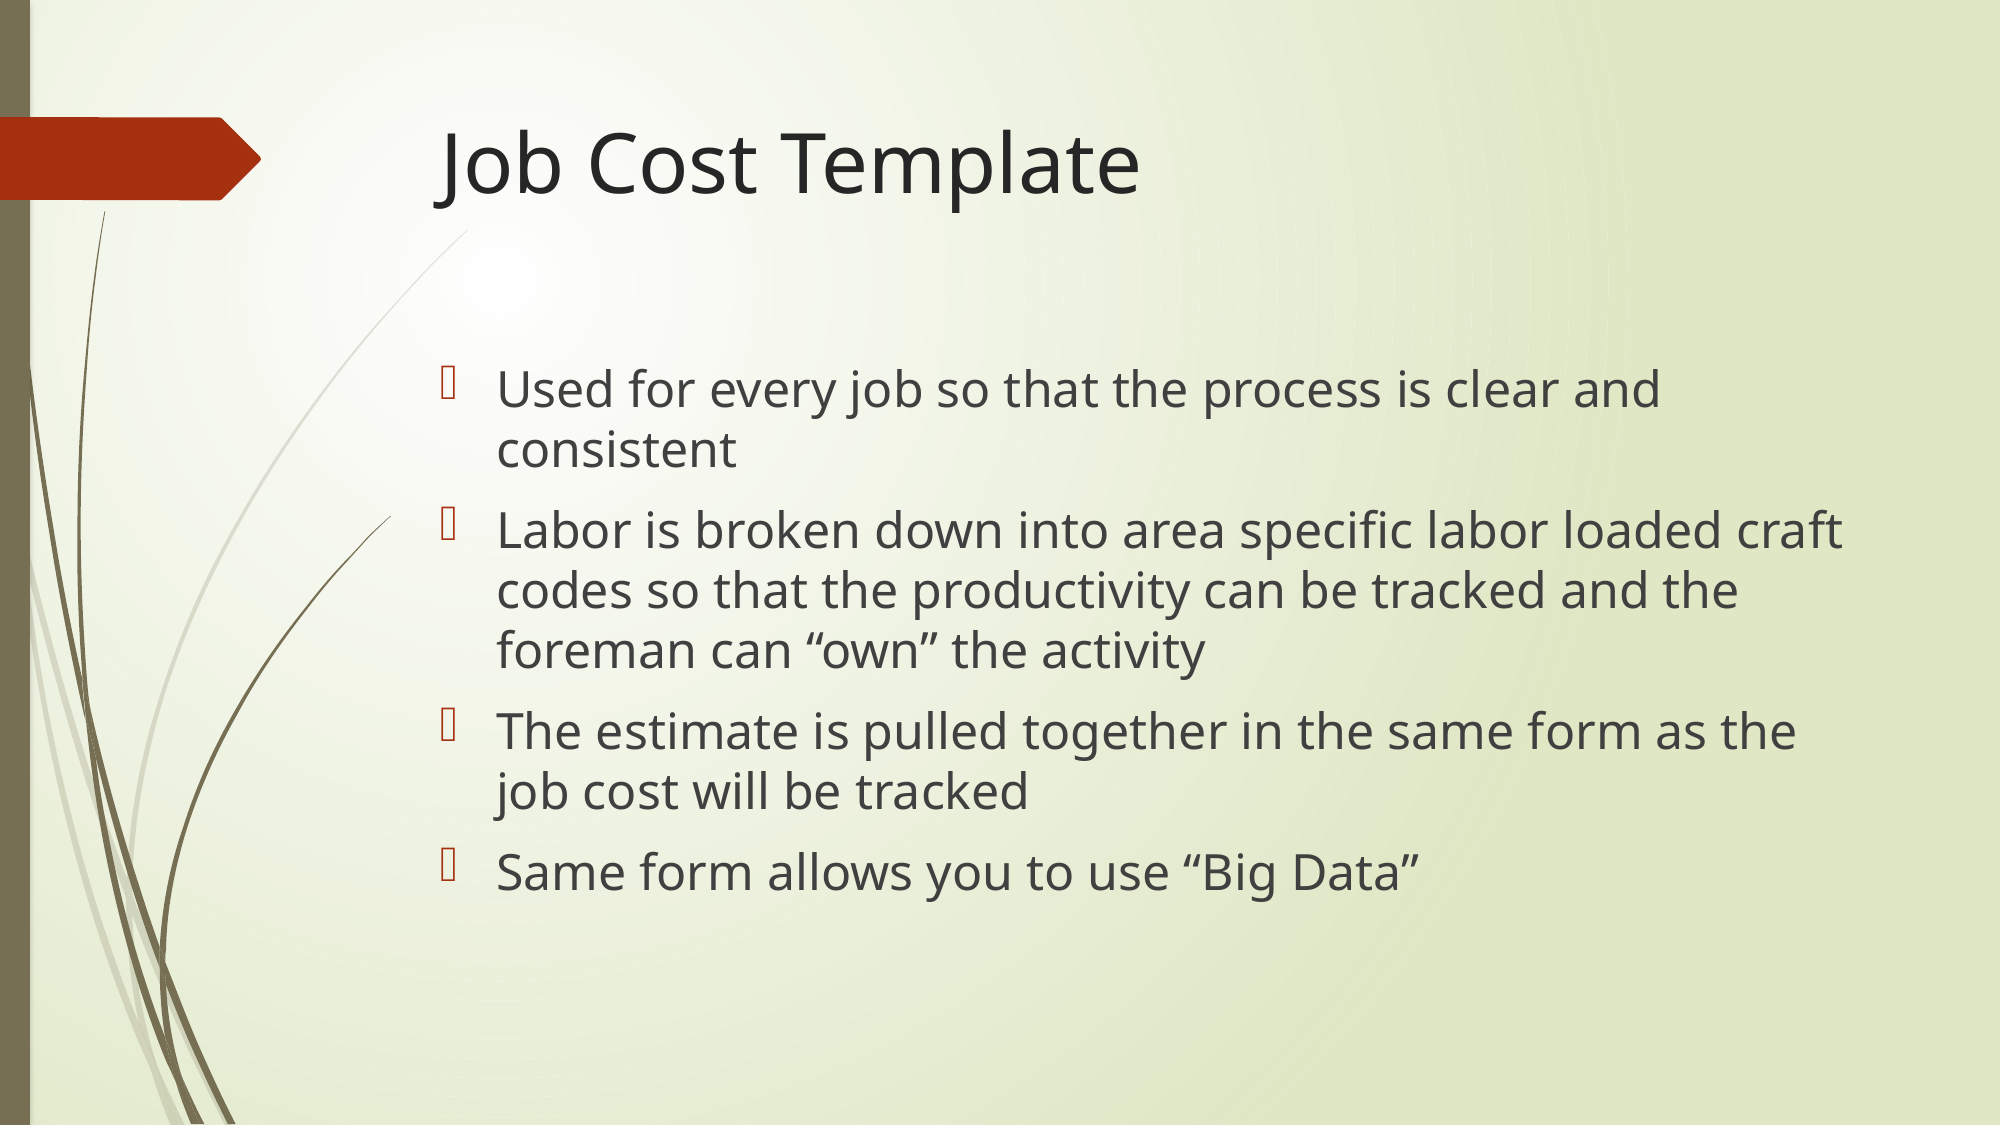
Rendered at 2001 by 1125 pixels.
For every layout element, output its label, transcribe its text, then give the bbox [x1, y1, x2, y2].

title Job Cost Template [425, 102, 1888, 313]
list Used for every job so that the process is clear and consistent Labor is broken down into area specific labor loaded craft codes so that the productivity can be tracked and the foreman can “own” the activity The estimate is pulled together in the same form as the job cost will be tracked Same form allows you to use “Big Data” [424, 350, 1888, 970]
